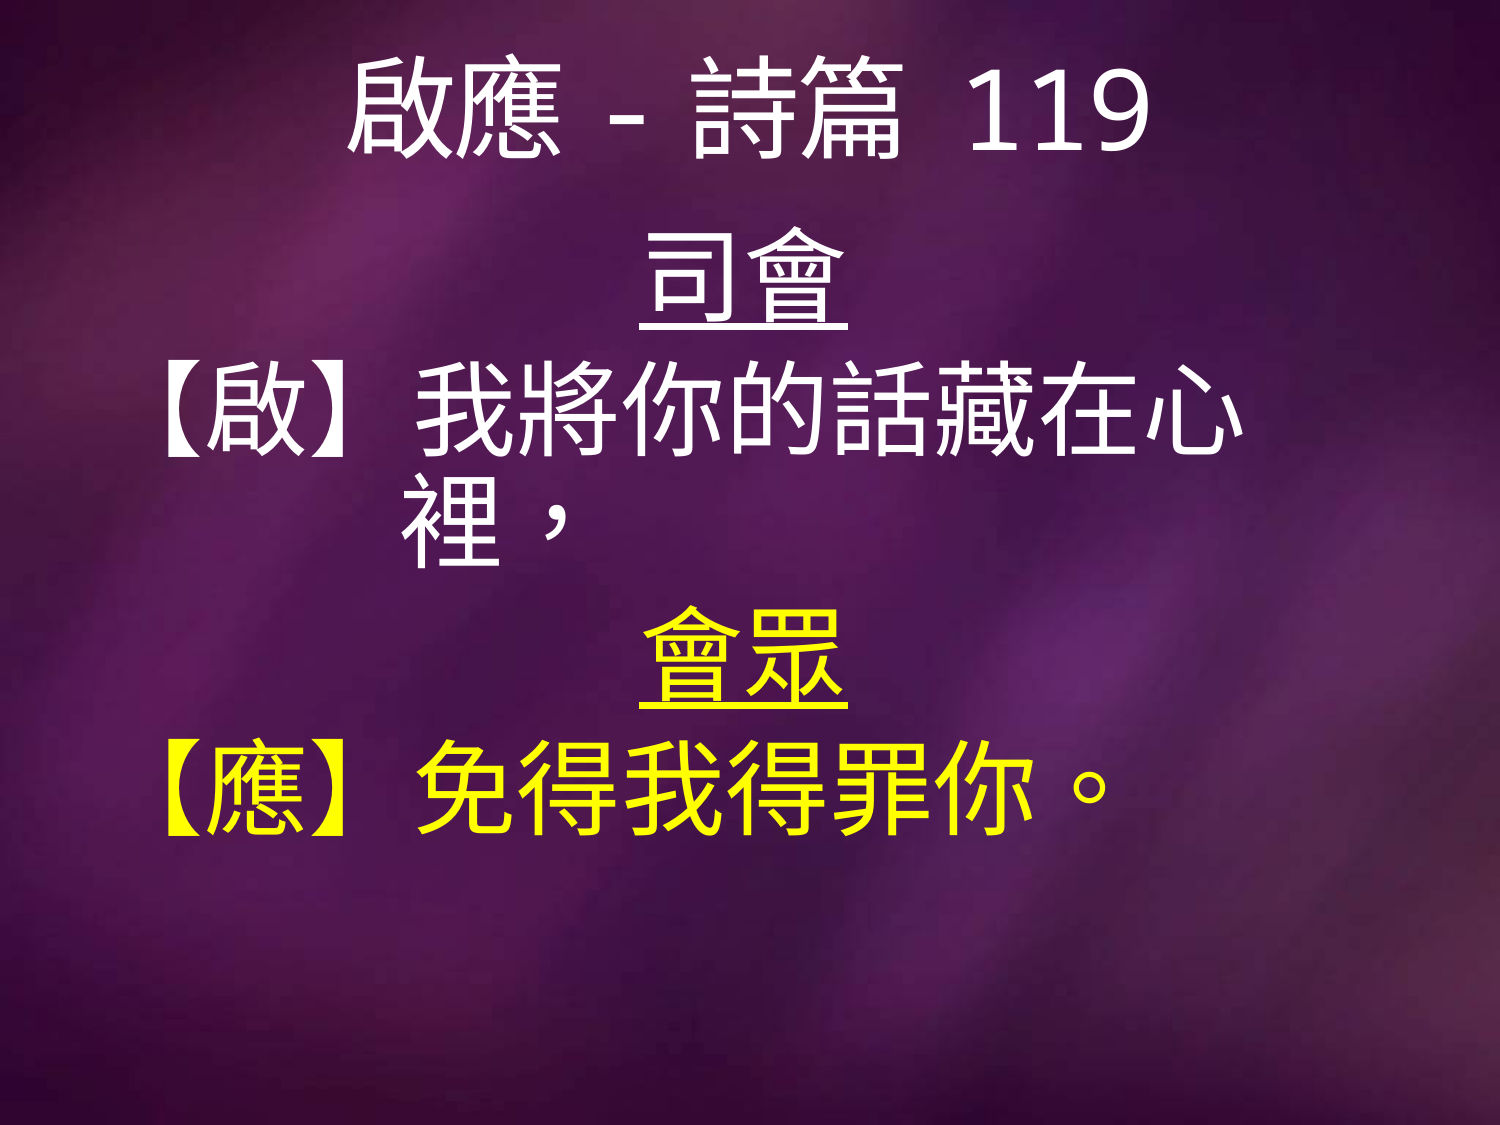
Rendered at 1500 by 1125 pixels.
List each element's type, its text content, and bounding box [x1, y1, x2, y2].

title 啟應-詩篇 119 [62, 37, 1438, 174]
list 司會 【啟】我將你的話藏在心 裡， 會眾 【應】免得我得罪你。 [99, 224, 1388, 869]
picture [0, 0, 1500, 1125]
